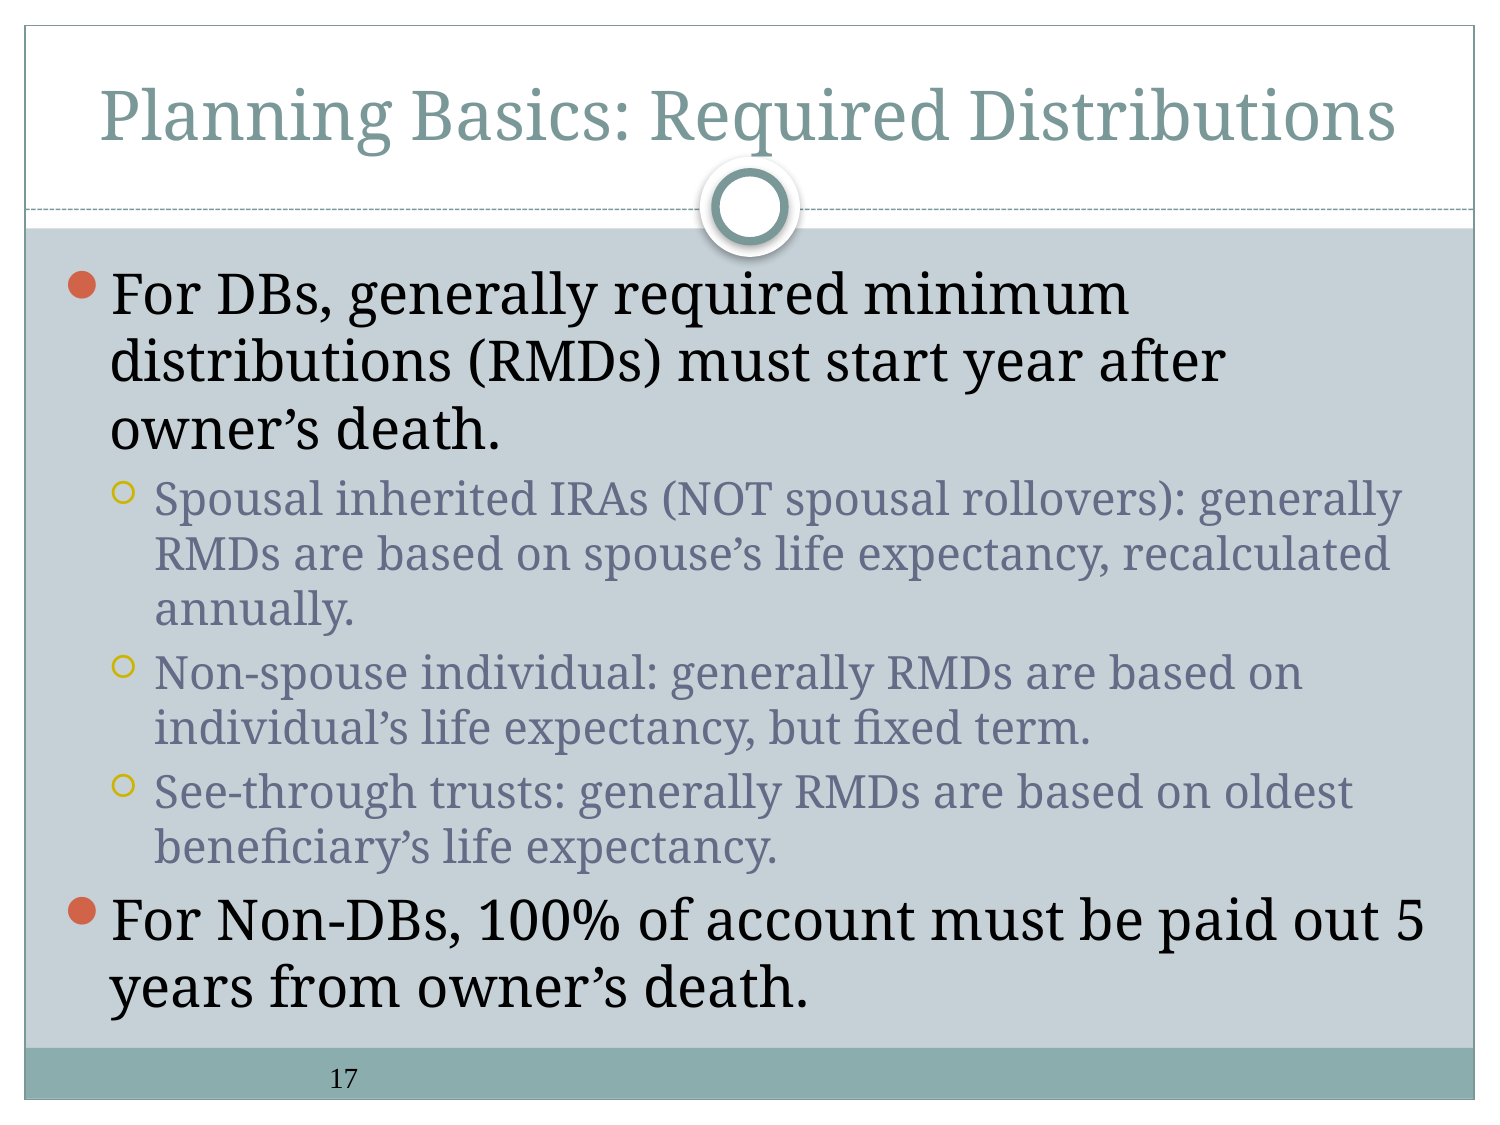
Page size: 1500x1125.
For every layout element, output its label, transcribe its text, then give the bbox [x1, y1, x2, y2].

title Planning Basics: Required Distributions [49, 37, 1450, 162]
list For DBs, generally required minimum distributions (RMDs) must start year after owner’s death. Spousal inherited IRAs (NOT spousal rollovers): generally RMDs are based on spouse’s life expectancy, recalculated annually. Non-spouse individual: generally RMDs are based on individual’s life expectancy, but fixed term. See-through trusts: generally RMDs are based on oldest beneficiary’s life expectancy. For Non-DBs, 100% of account must be paid out 5 years from owner’s death. [49, 250, 1445, 1001]
footer 17 [50, 1051, 638, 1112]
